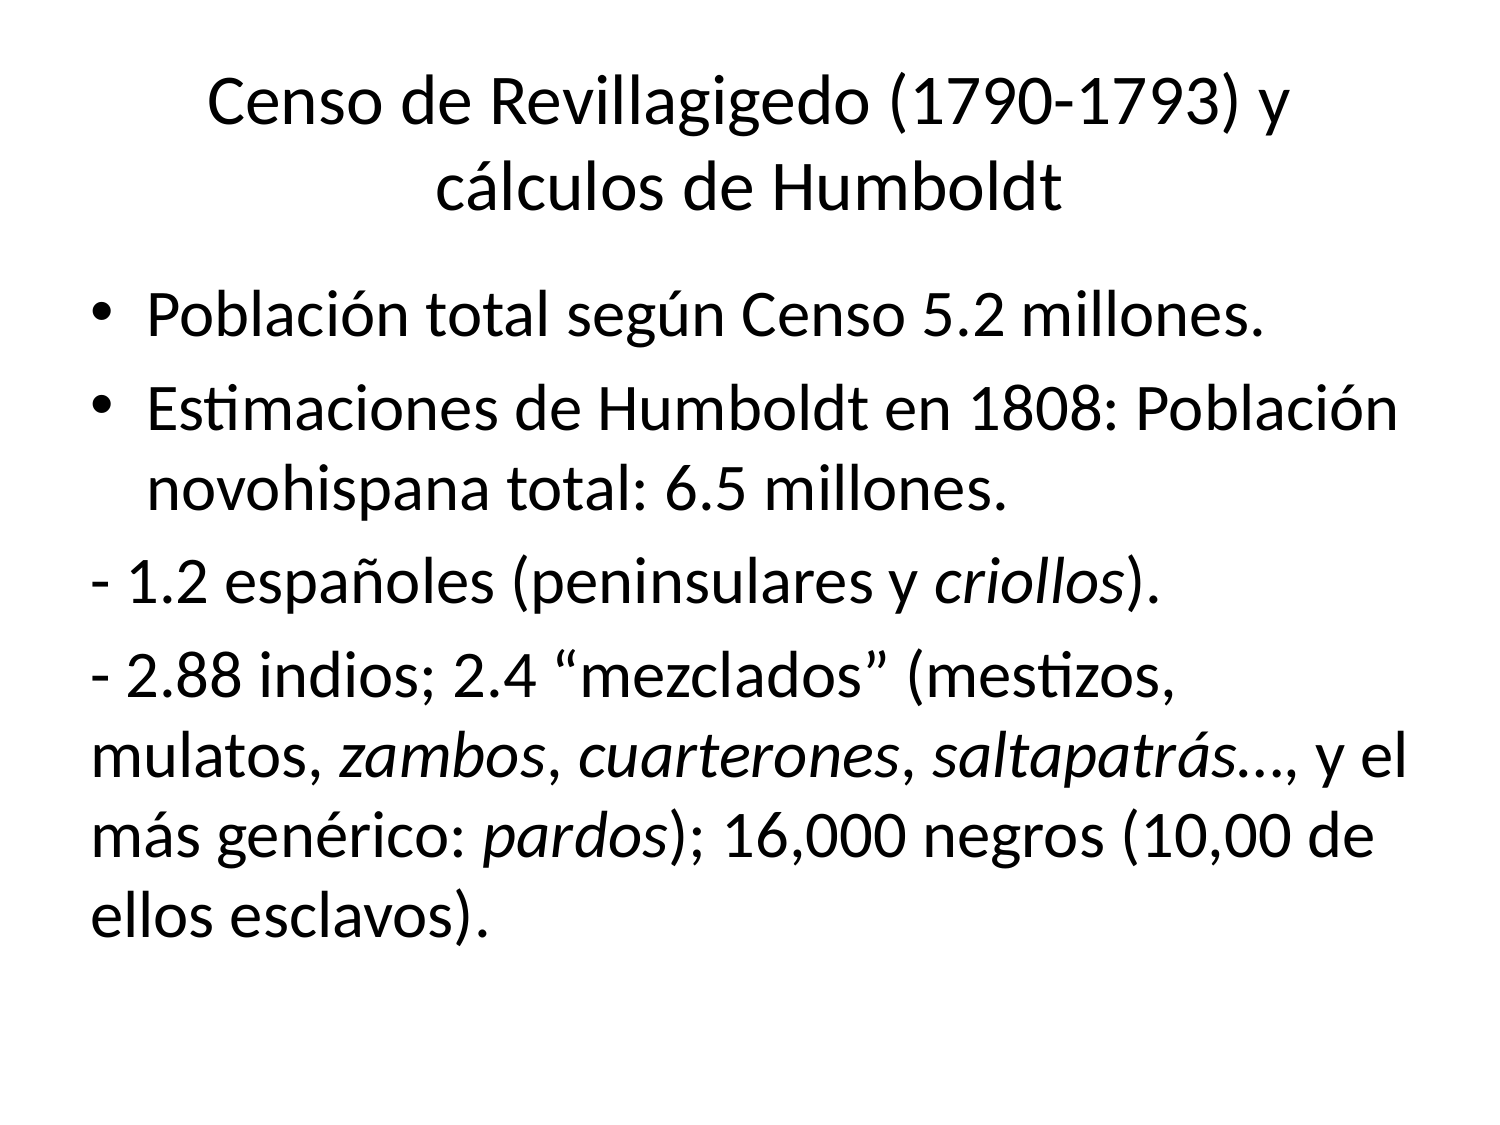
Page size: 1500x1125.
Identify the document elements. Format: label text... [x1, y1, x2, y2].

list Población total según Censo 5.2 millones. Estimaciones de Humboldt en 1808: Población novohispana total: 6.5 millones. - 1.2 españoles (peninsulares y criollos). - 2.88 indios; 2.4 “mezclados” (mestizos, mulatos, zambos, cuarterones, saltapatrás…, y el más genérico: pardos); 16,000 negros (10,00 de ellos esclavos). [75, 262, 1425, 1005]
title Censo de Revillagigedo (1790-1793) y cálculos de Humboldt [75, 45, 1425, 233]
